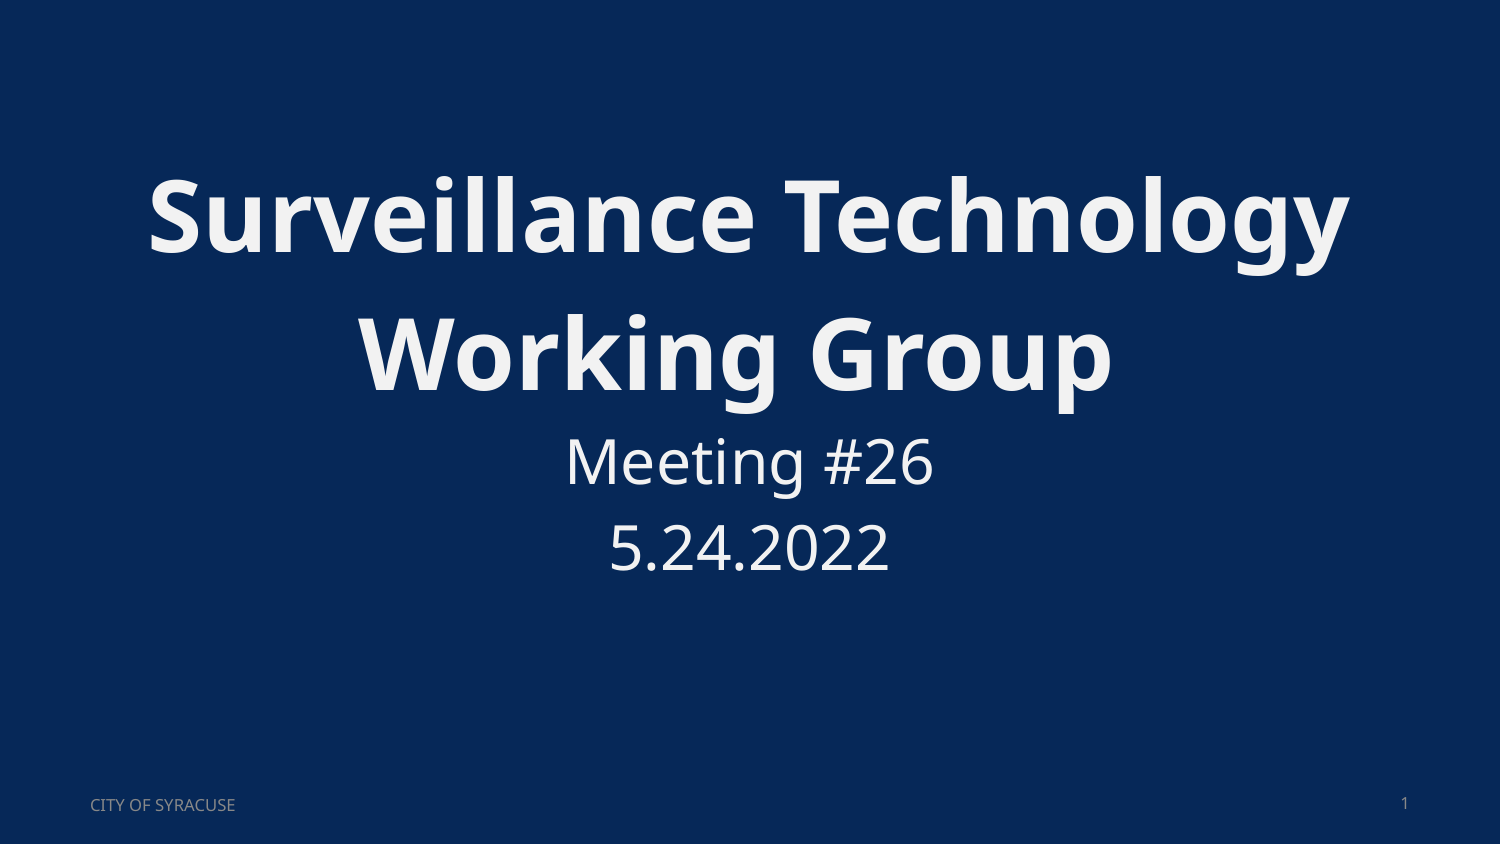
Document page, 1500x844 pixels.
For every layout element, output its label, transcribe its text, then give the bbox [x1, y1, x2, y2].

title Surveillance Technology Working Group Meeting #26 5.24.2022 [0, 202, 1500, 516]
slide_number CITY OF SYRACUSE [75, 782, 425, 827]
